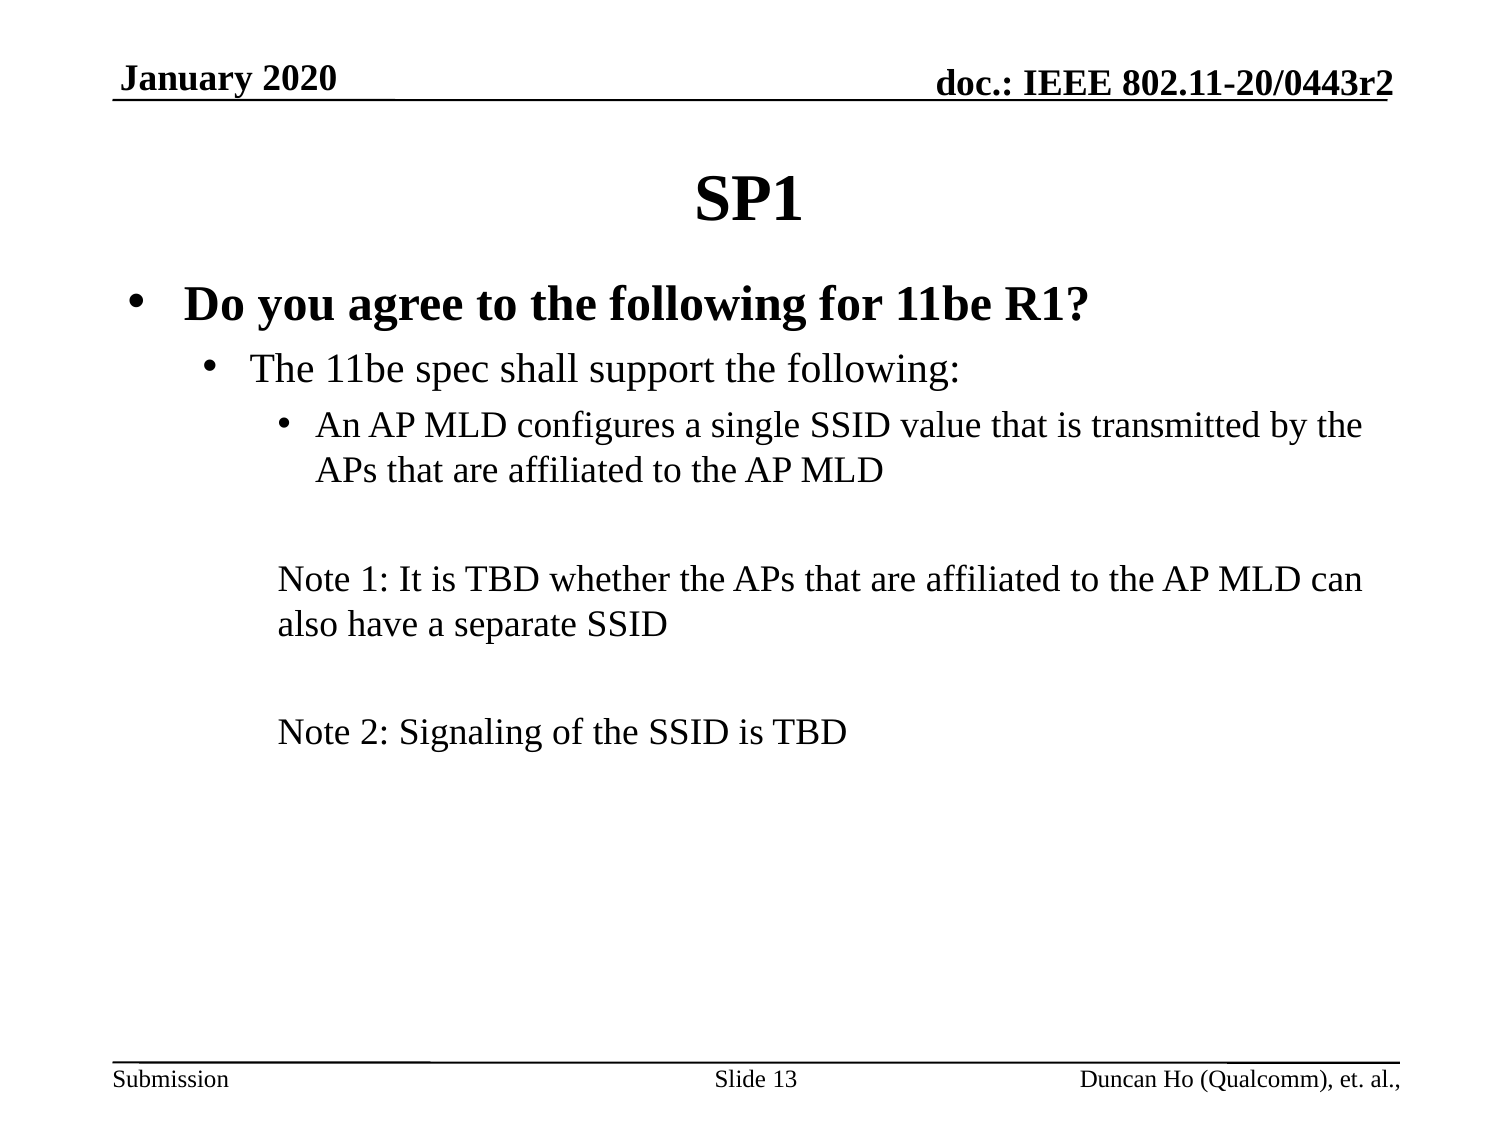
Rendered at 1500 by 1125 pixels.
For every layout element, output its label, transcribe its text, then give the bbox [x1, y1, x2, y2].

list Do you agree to the following for 11be R1? The 11be spec shall support the following: An AP MLD configures a single SSID value that is transmitted by the APs that are affiliated to the AP MLD Note 1: It is TBD whether the APs that are affiliated to the AP MLD can also have a separate SSID Note 2: Signaling of the SSID is TBD [112, 262, 1388, 1000]
slide_number Slide 13 [712, 1061, 800, 1123]
footer Duncan Ho (Qualcomm), et. al., [878, 1061, 1402, 1093]
title SP1 [112, 112, 1388, 262]
